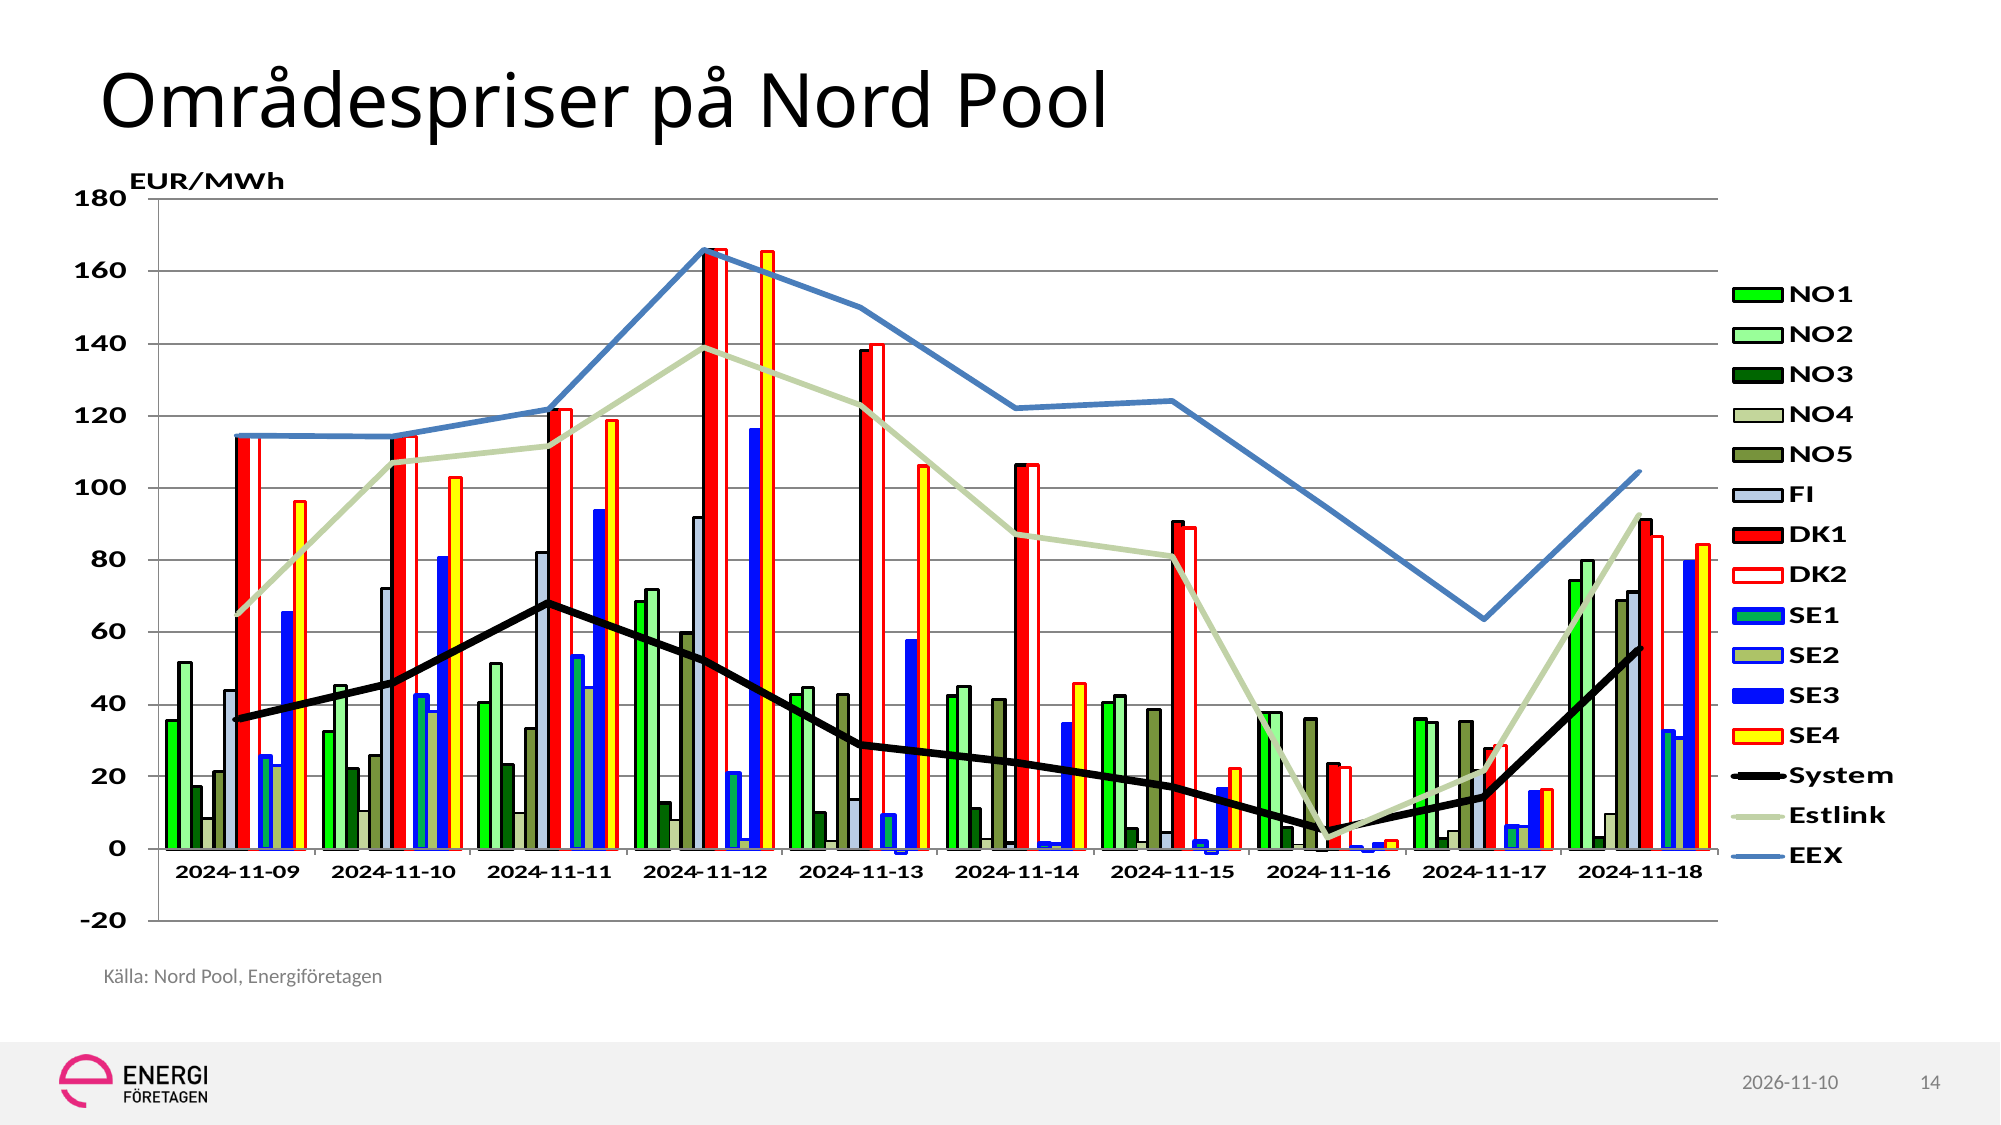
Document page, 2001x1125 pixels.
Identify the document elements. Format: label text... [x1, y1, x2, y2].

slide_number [1742, 1068, 1854, 1099]
picture [55, 148, 1929, 1000]
slide_number 14 [1882, 1068, 1941, 1099]
picture [59, 1054, 207, 1108]
title Områdespriser på Nord Pool [99, 30, 1900, 143]
